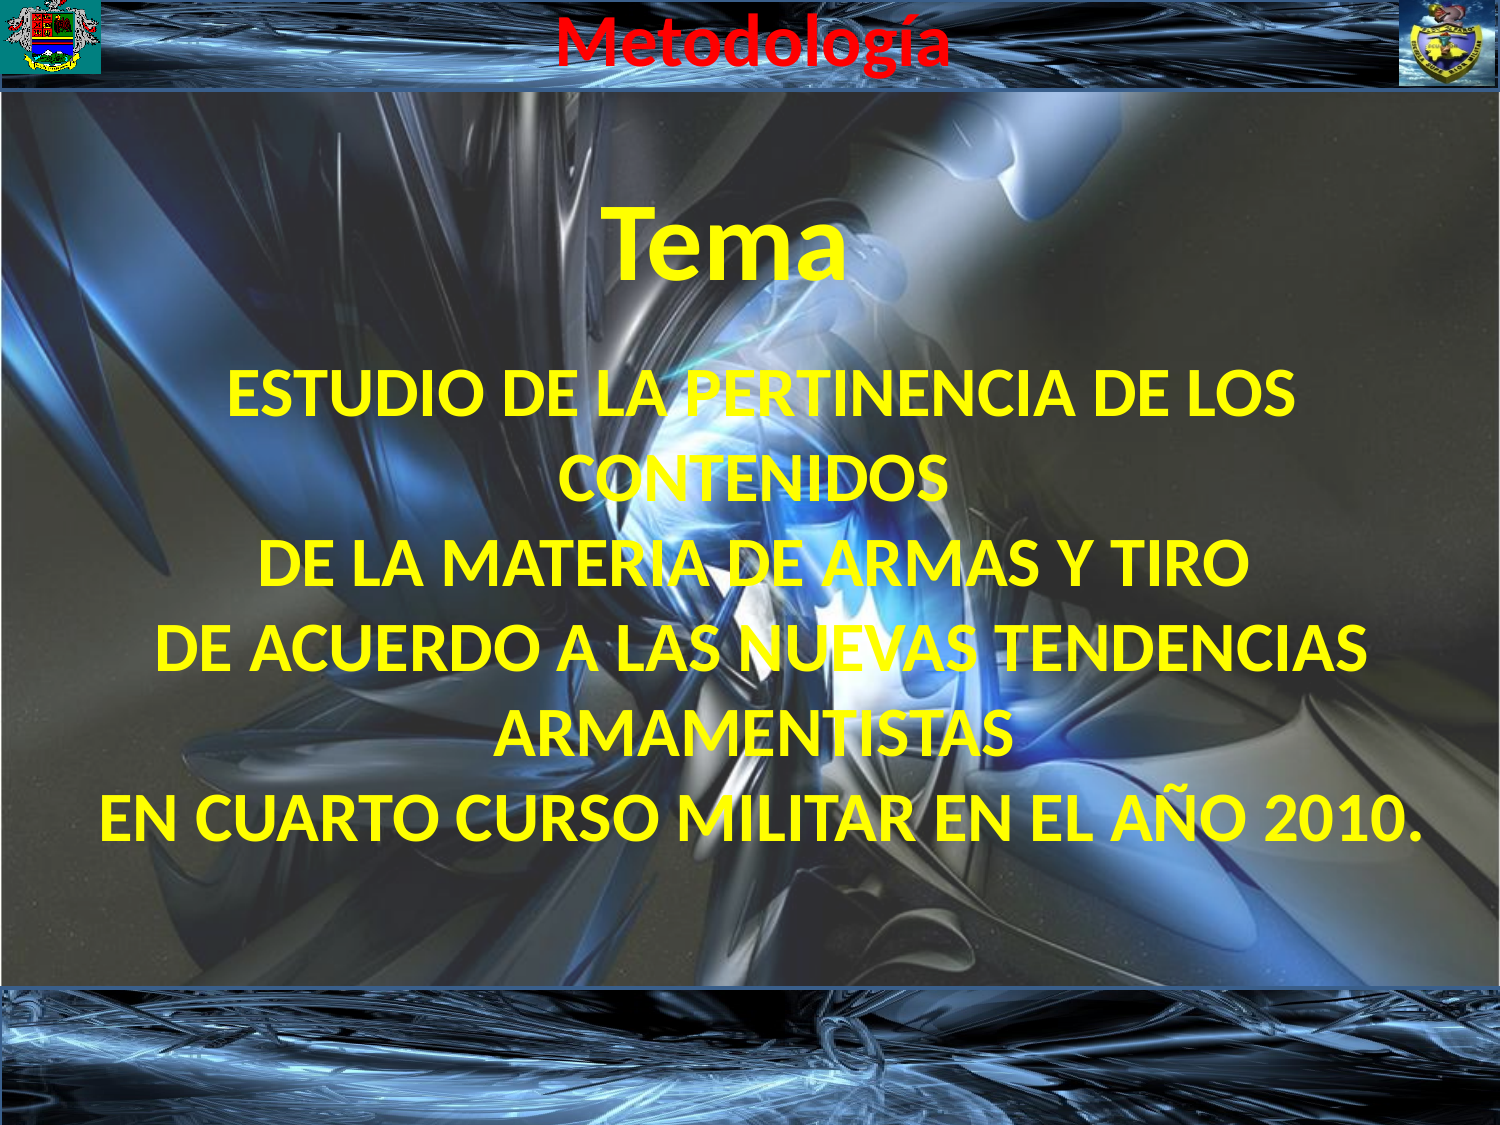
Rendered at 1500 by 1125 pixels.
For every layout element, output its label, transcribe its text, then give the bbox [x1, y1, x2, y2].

text_box ESTUDIO DE LA PERTINENCIA DE LOS CONTENIDOS DE LA MATERIA DE ARMAS Y TIRO DE ACUERDO A LAS NUEVAS TENDENCIAS ARMAMENTISTAS EN CUARTO CURSO MILITAR EN EL AÑO 2010. [24, 338, 1500, 863]
picture [1399, 0, 1495, 87]
picture [0, 0, 101, 74]
text_box [106, 0, 1393, 92]
text_box [0, 92, 1500, 986]
text_box Metodología [539, 0, 969, 89]
text_box Tema [585, 160, 866, 311]
text_box [1496, 0, 1500, 92]
text_box [0, 986, 1500, 1125]
